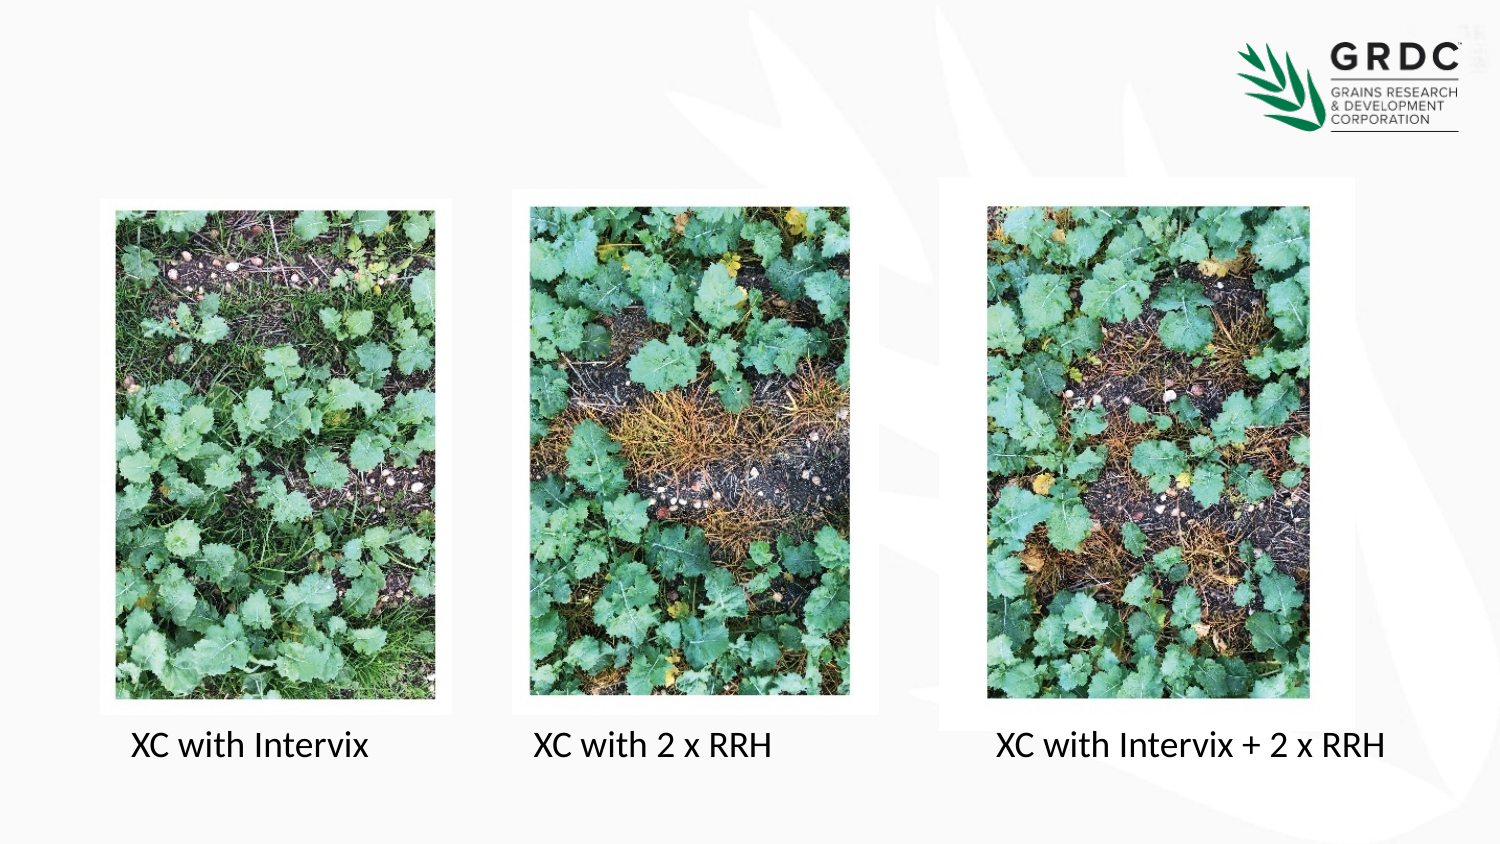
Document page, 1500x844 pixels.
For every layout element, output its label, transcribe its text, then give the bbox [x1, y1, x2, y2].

text_box XC with Intervix [116, 722, 384, 773]
picture [0, 0, 1500, 844]
text_box XC with 2 x RRH [518, 722, 788, 772]
text_box XC with Intervix + 2 x RRH [981, 712, 1401, 772]
